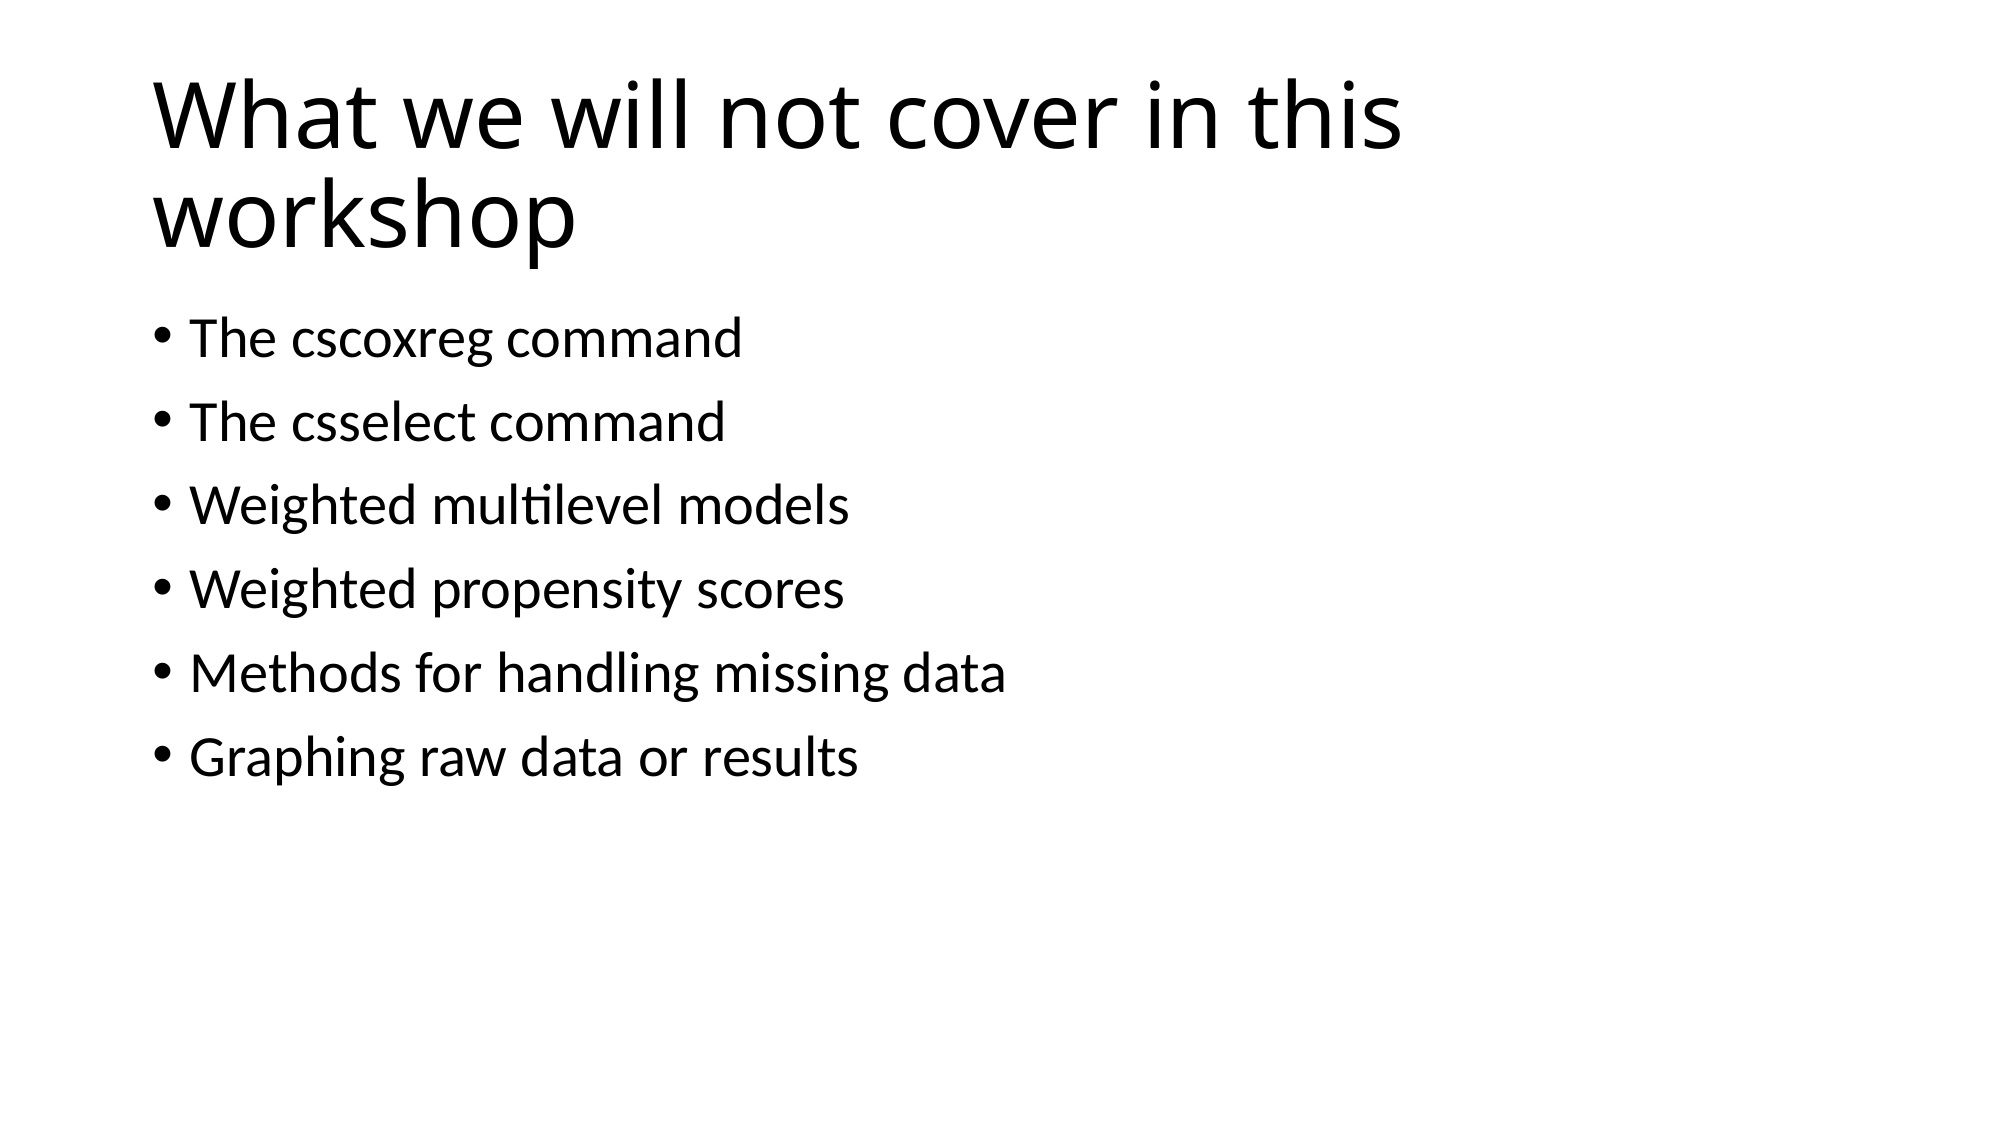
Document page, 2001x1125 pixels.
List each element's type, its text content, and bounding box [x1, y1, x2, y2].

title What we will not cover in this workshop [137, 59, 1863, 278]
list The cscoxreg command The csselect command Weighted multilevel models Weighted propensity scores Methods for handling missing data Graphing raw data or results [137, 299, 1863, 1014]
